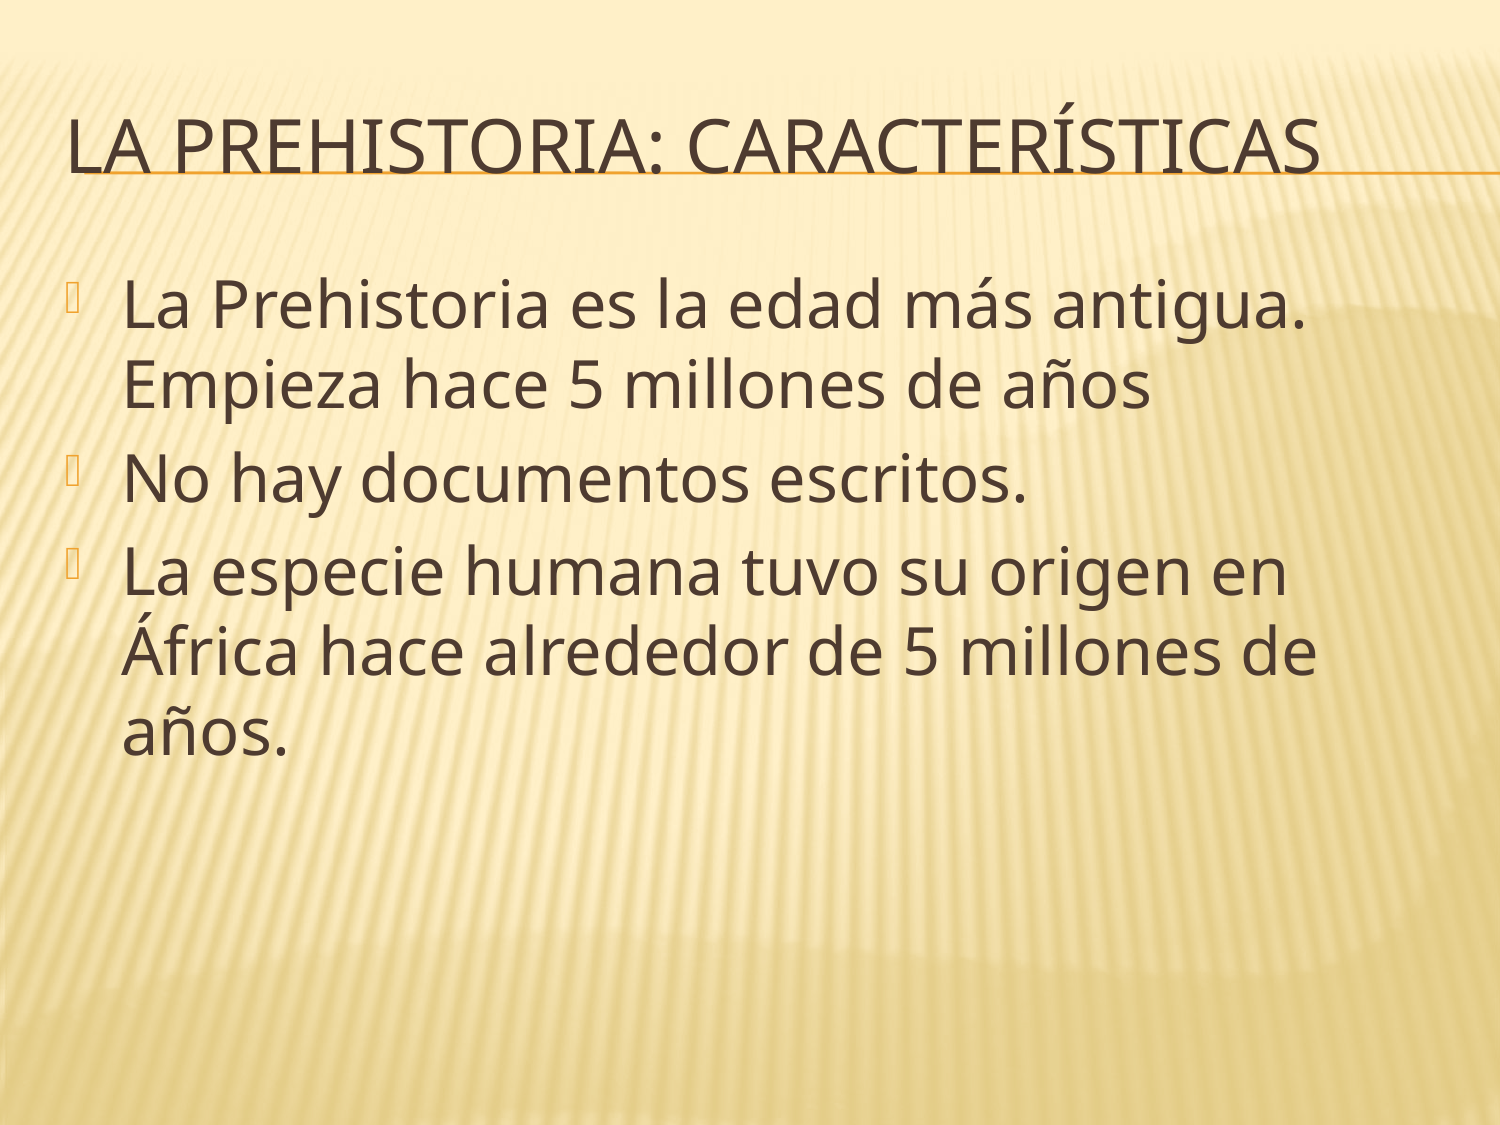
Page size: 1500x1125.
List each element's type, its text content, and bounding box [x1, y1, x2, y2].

title La prehistoria: características [50, 75, 1475, 213]
list La Prehistoria es la edad más antigua. Empieza hace 5 millones de años No hay documentos escritos. La especie humana tuvo su origen en África hace alrededor de 5 millones de años. [50, 254, 1475, 998]
